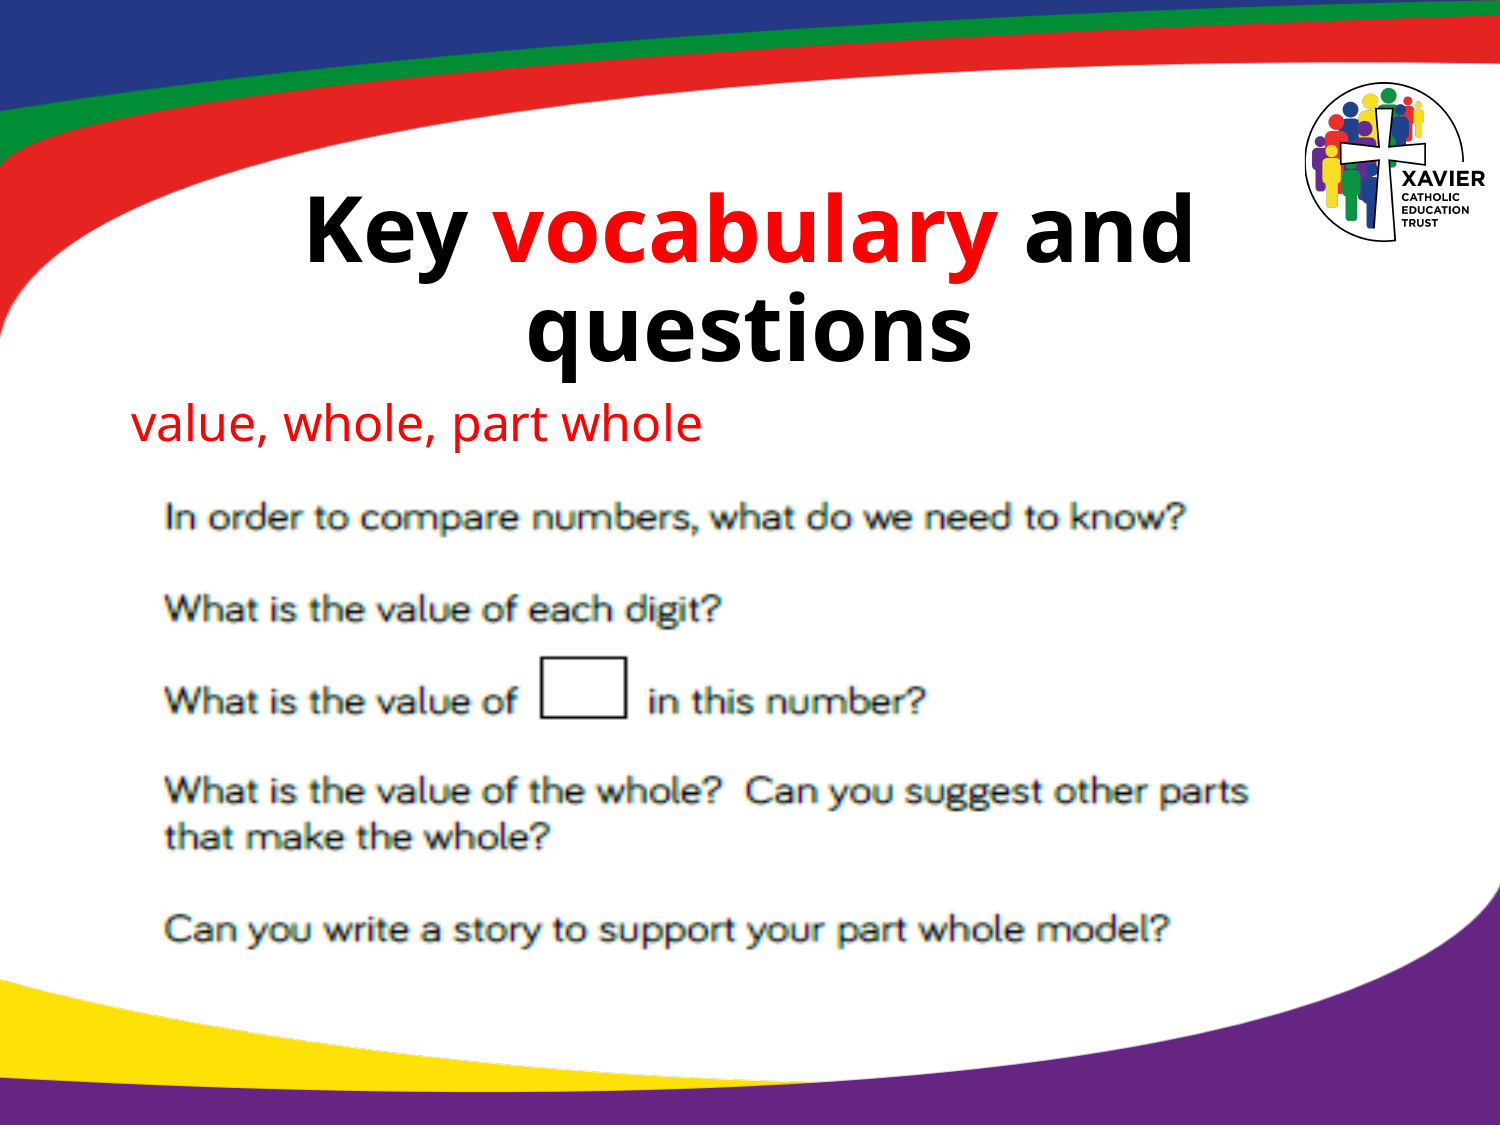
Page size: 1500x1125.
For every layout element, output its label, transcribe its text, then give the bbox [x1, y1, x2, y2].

list value, whole, part whole [103, 390, 1397, 980]
picture [149, 492, 1275, 980]
title Key vocabulary and questions [83, 173, 1417, 391]
